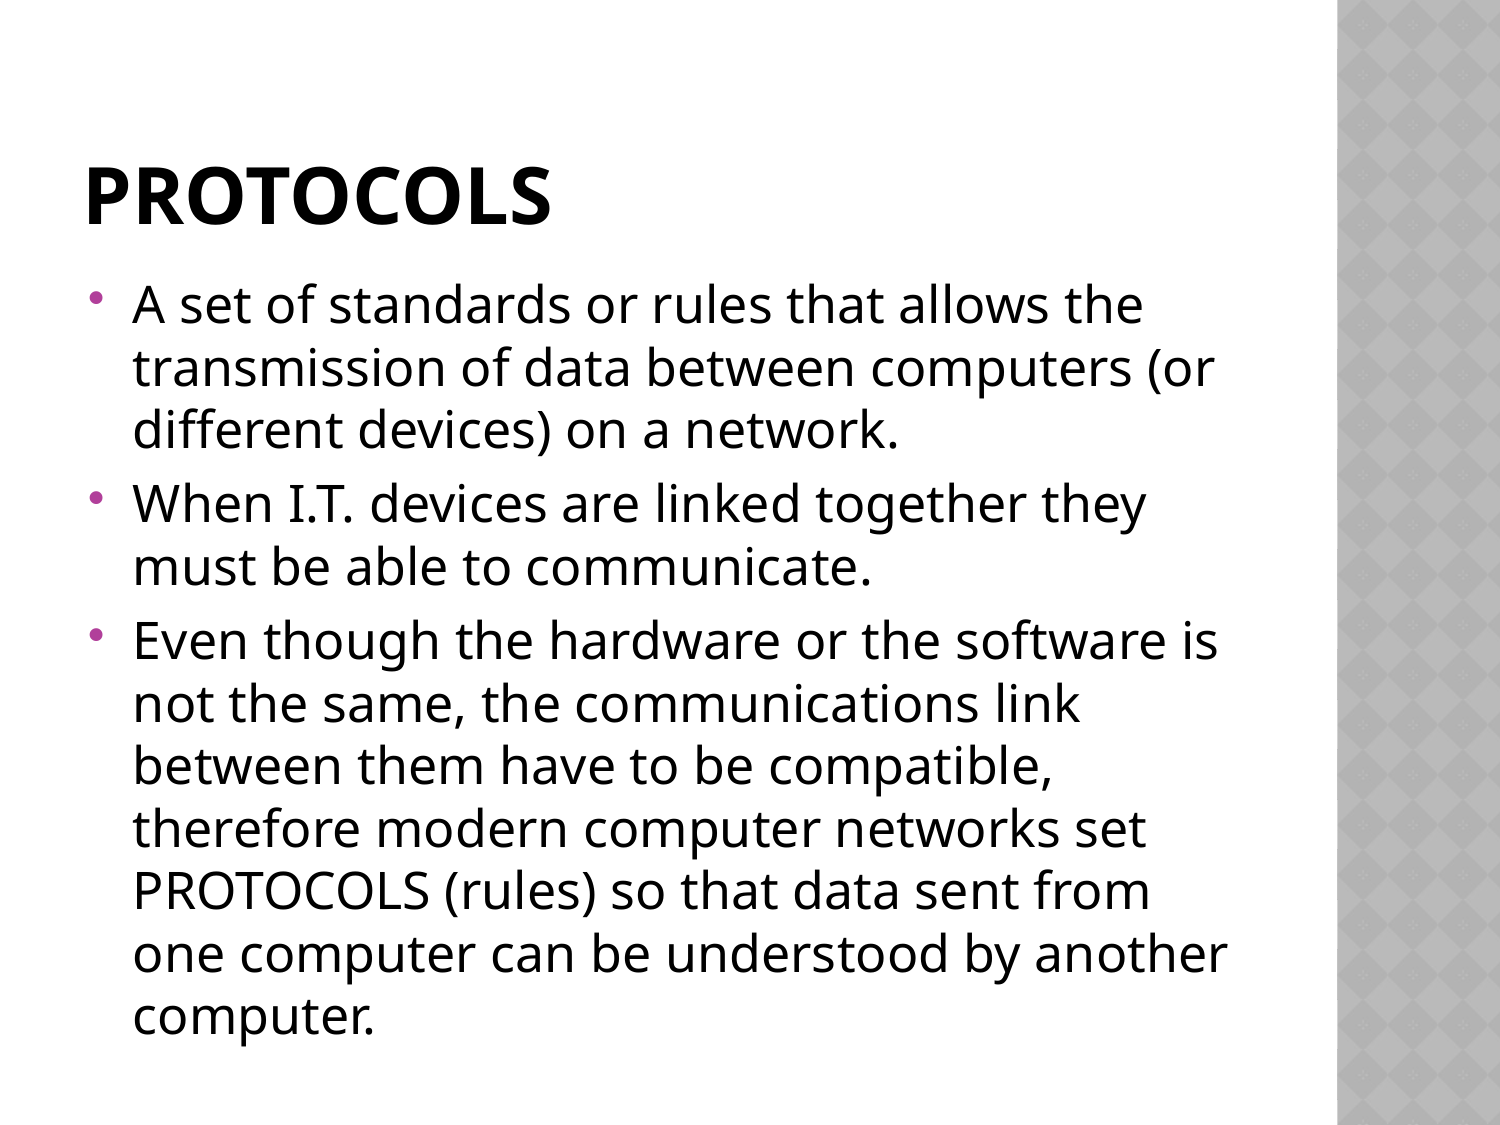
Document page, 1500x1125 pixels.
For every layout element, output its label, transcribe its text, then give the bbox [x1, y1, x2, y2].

title PROTOCOLS [75, 52, 1263, 240]
list A set of standards or rules that allows the transmission of data between computers (or different devices) on a network. When I.T. devices are linked together they must be able to communicate. Even though the hardware or the software is not the same, the communications link between them have to be compatible, therefore modern computer networks set PROTOCOLS (rules) so that data sent from one computer can be understood by another computer. [75, 264, 1263, 1059]
